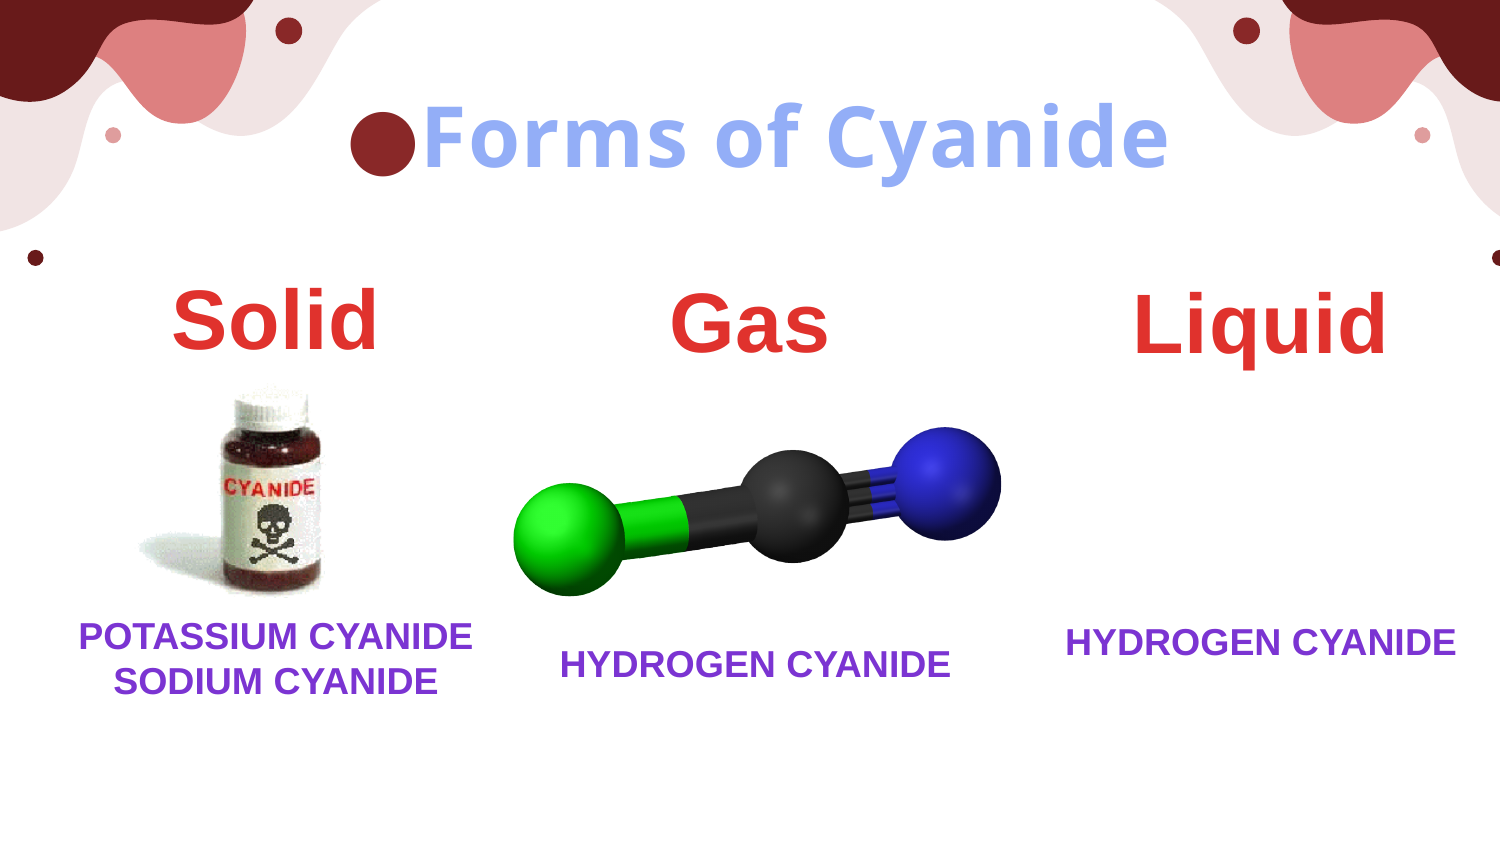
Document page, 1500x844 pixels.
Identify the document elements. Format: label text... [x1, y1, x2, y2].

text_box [1049, 263, 1473, 684]
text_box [490, 407, 1022, 692]
text_box Gas [657, 262, 842, 375]
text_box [61, 259, 491, 709]
list Forms of Cyanide [88, 77, 1412, 564]
